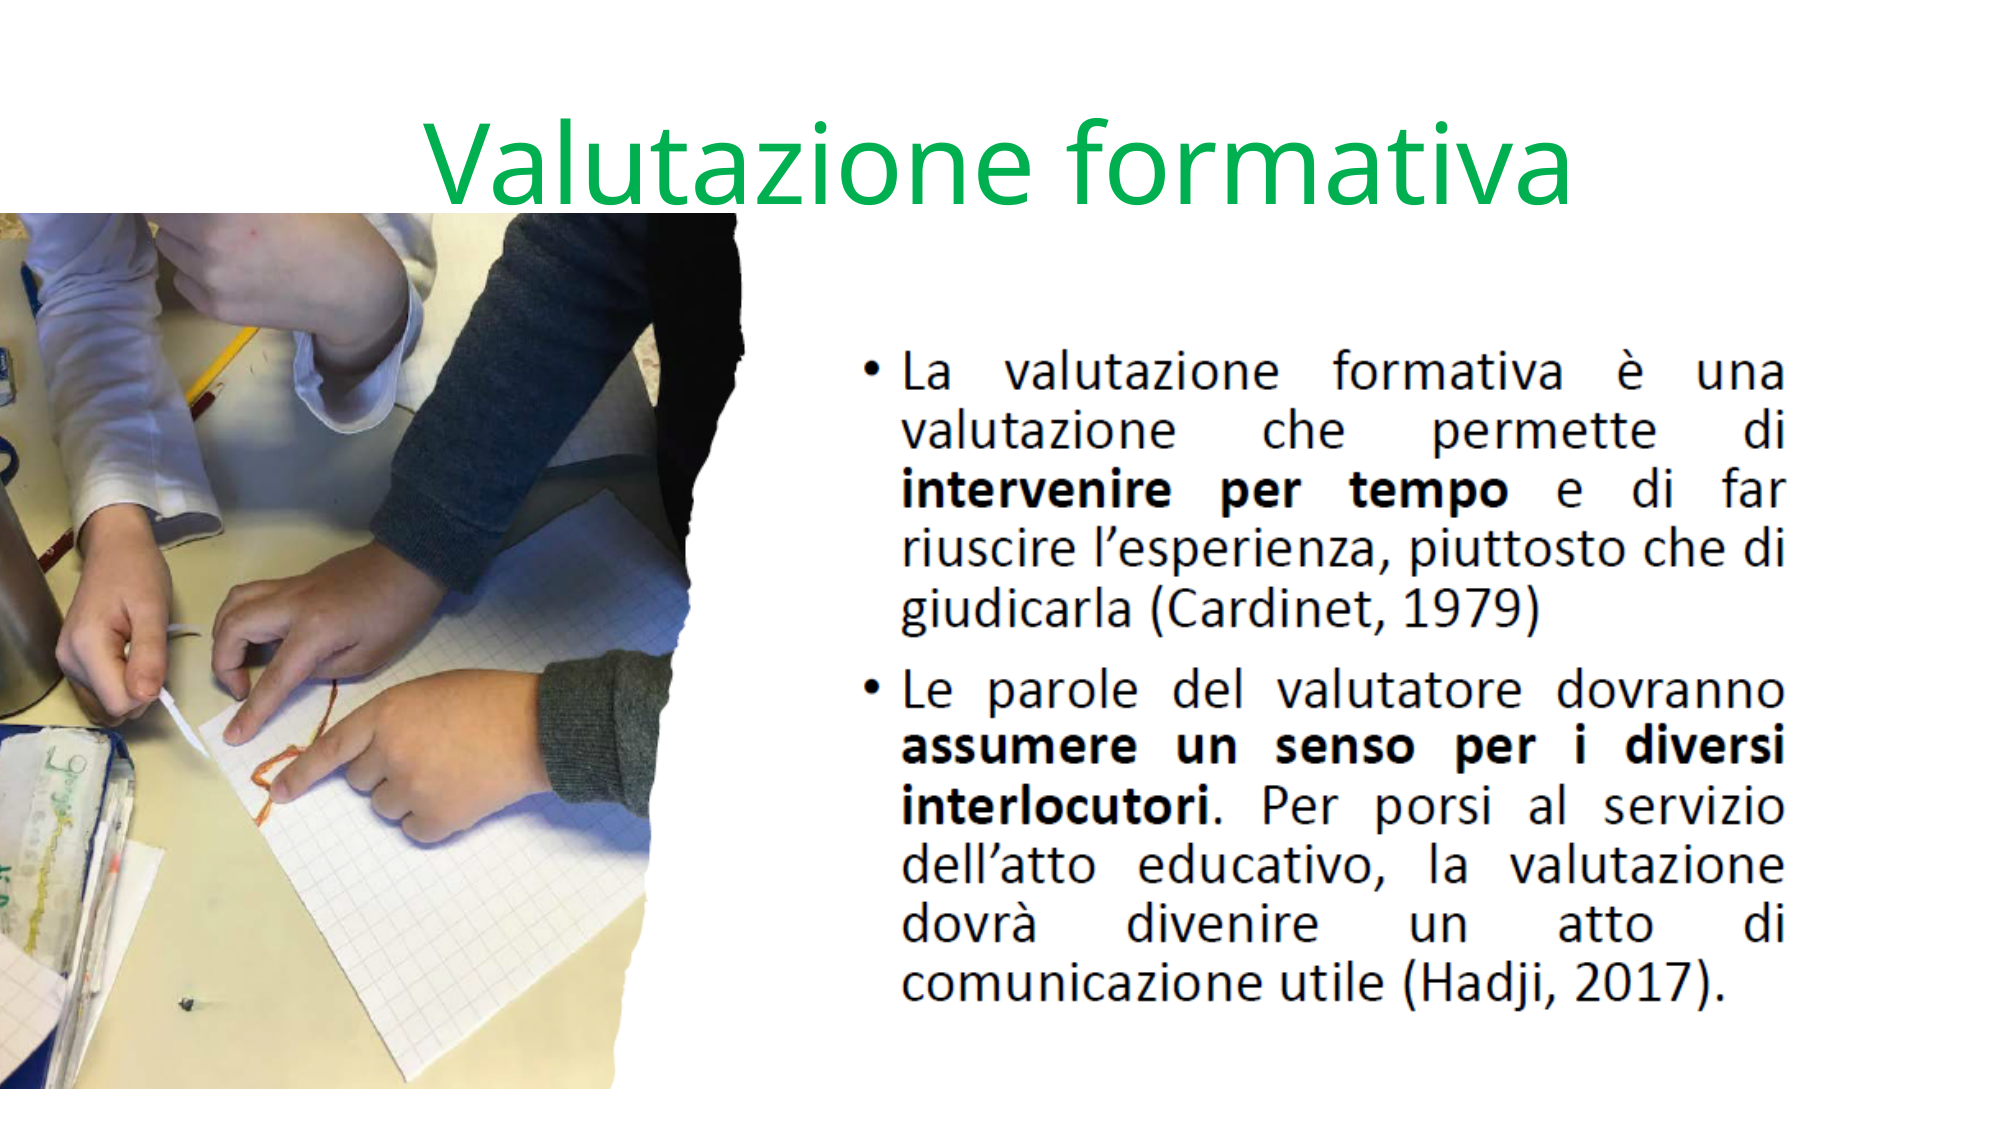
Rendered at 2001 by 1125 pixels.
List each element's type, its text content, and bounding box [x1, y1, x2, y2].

title Valutazione formativa [137, 59, 1863, 213]
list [0, 213, 2000, 1089]
